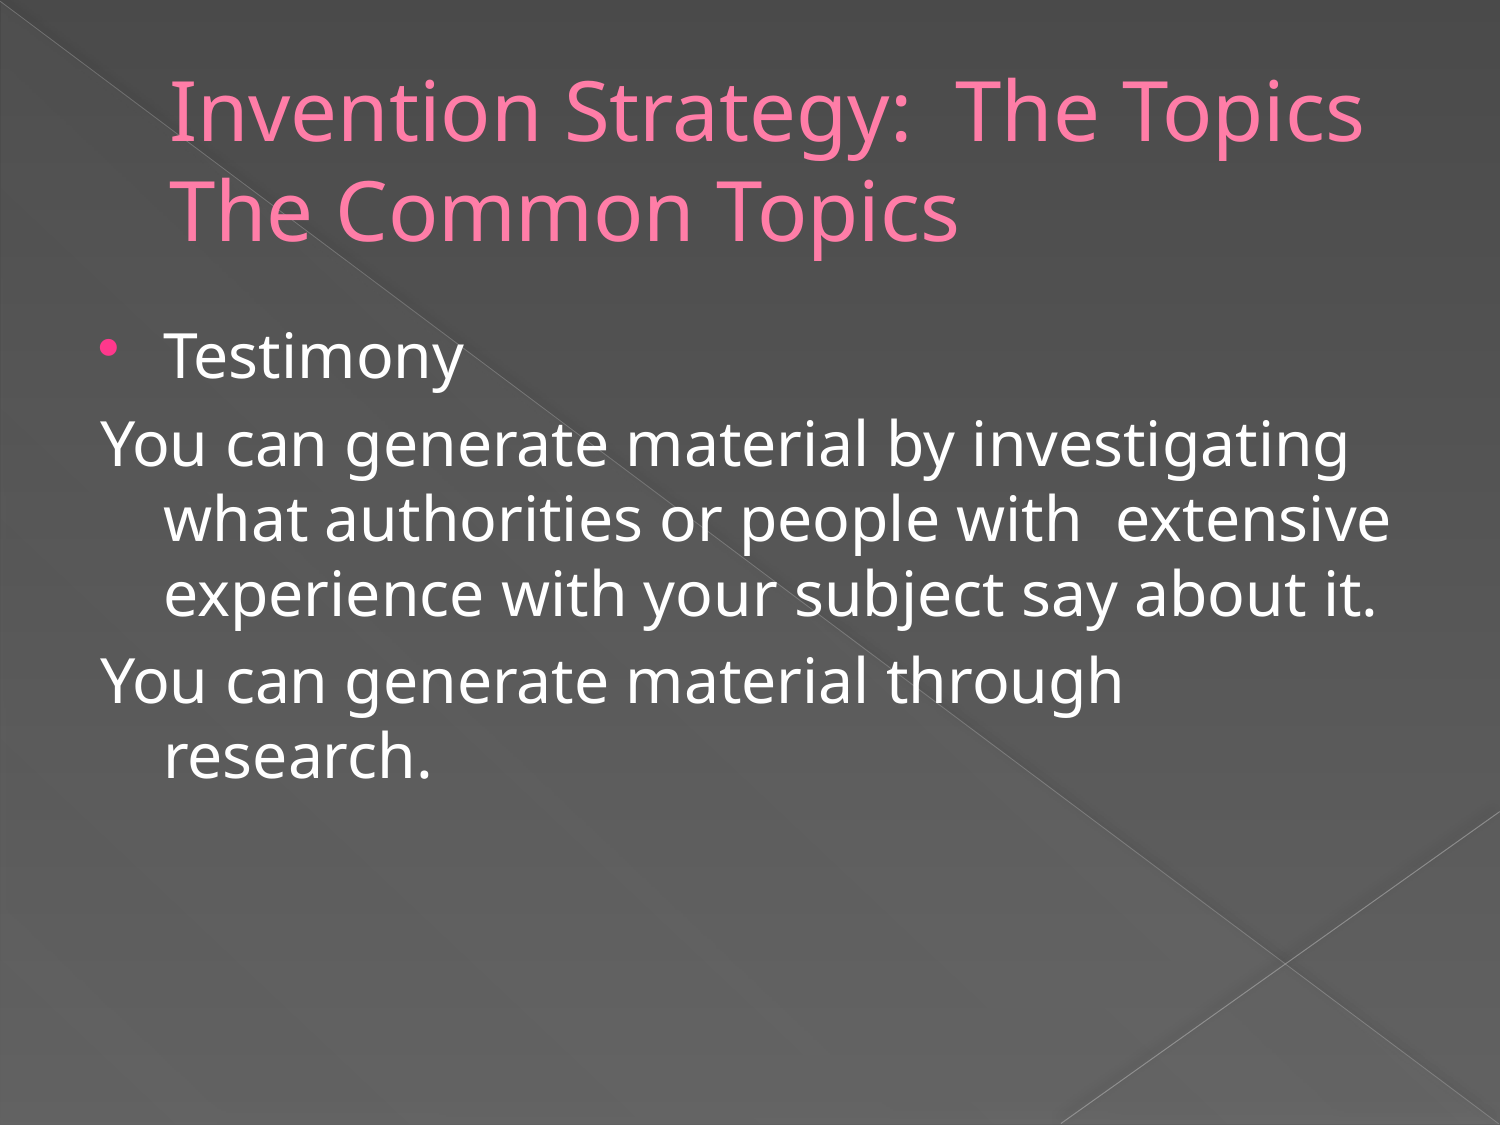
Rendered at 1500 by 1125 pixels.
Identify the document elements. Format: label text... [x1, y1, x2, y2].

title Invention Strategy: The Topics The Common Topics [75, 43, 1425, 274]
list Testimony You can generate material by investigating what authorities or people with extensive experience with your subject say about it. You can generate material through research. [75, 308, 1425, 1059]
